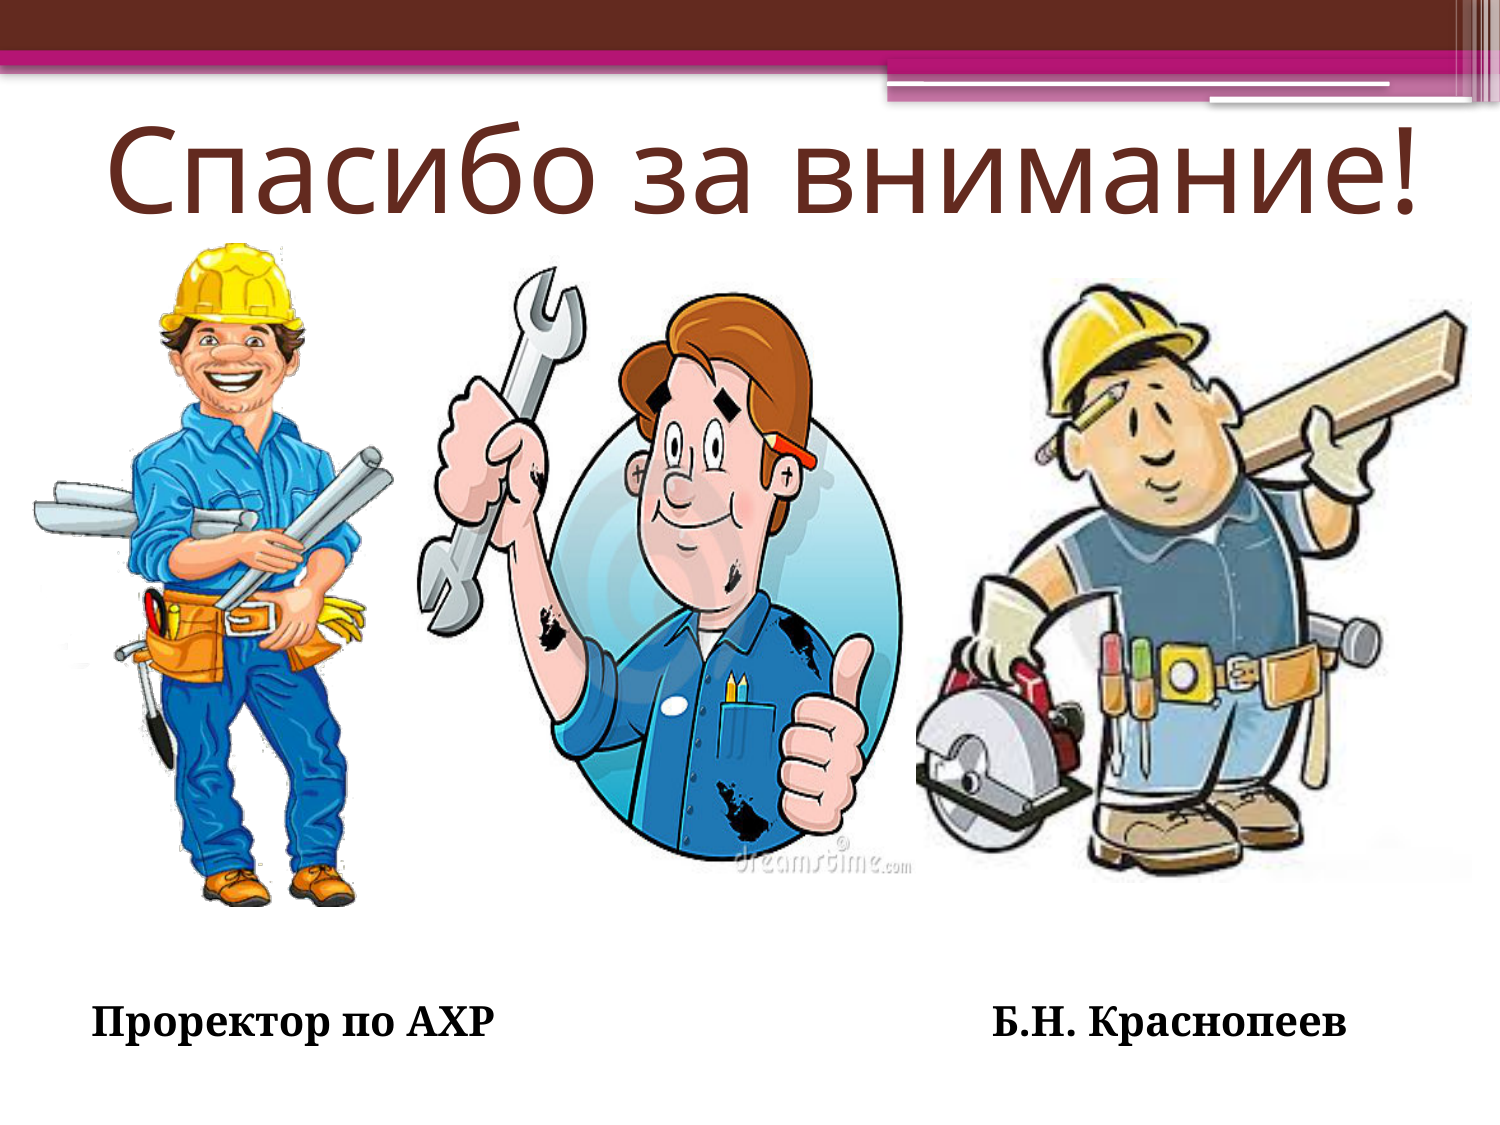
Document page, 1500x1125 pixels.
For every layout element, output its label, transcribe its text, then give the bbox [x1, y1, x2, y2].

title Спасибо за внимание! [88, 78, 1439, 254]
text_box Проректор по АХР Б.Н. Краснопеев [76, 987, 1436, 1053]
picture [29, 243, 399, 907]
picture [407, 255, 1472, 883]
